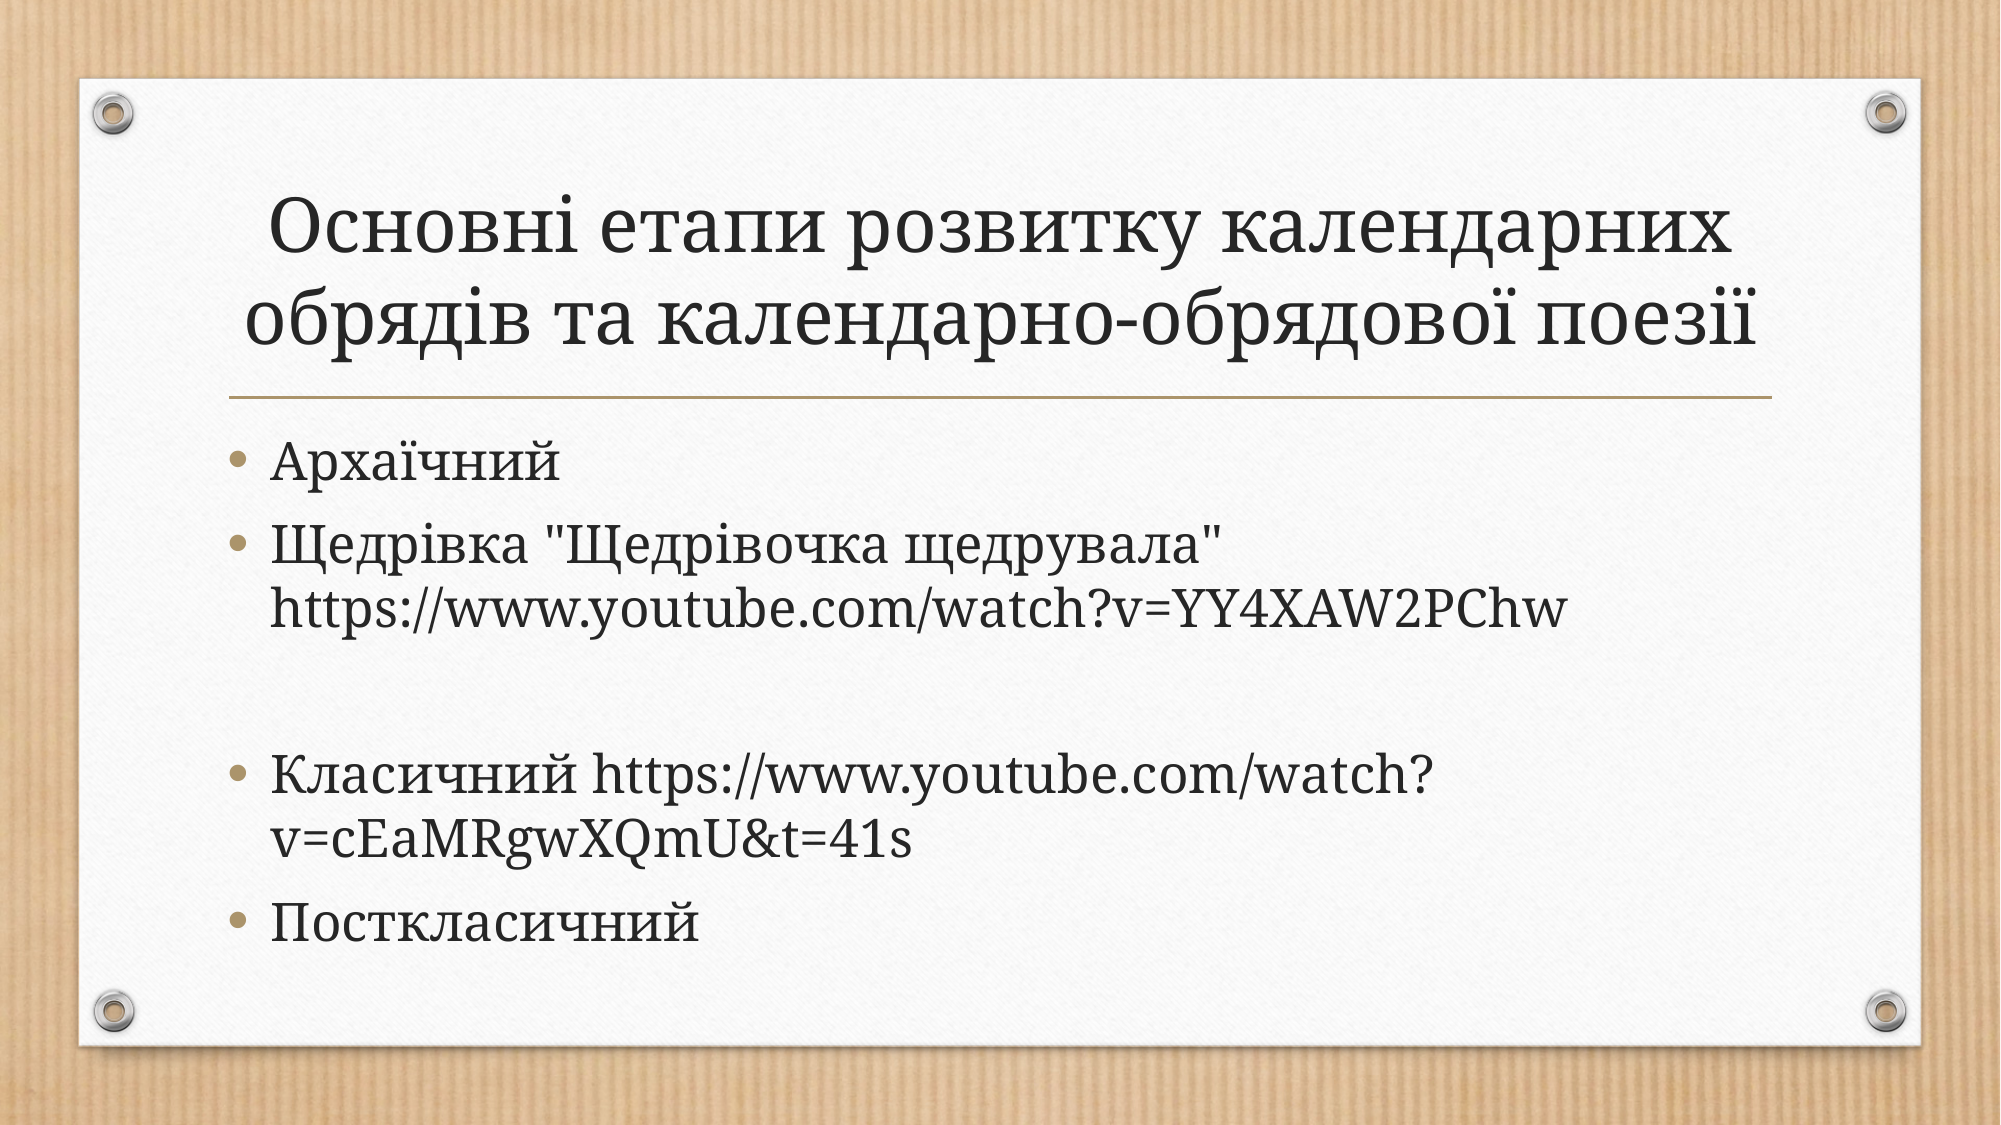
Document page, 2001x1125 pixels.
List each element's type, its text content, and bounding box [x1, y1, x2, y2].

list Архаїчний Щедрівка "Щедрівочка щедрувала" https://www.youtube.com/watch?v=YY4XAW2PChw Класичний https://www.youtube.com/watch?v=cEaMRgwXQmU&t=41s Посткласичний [212, 419, 1788, 964]
title Основні етапи розвитку календарних обрядів та календарно-обрядової поезії [212, 161, 1788, 375]
picture [0, 0, 2001, 1125]
